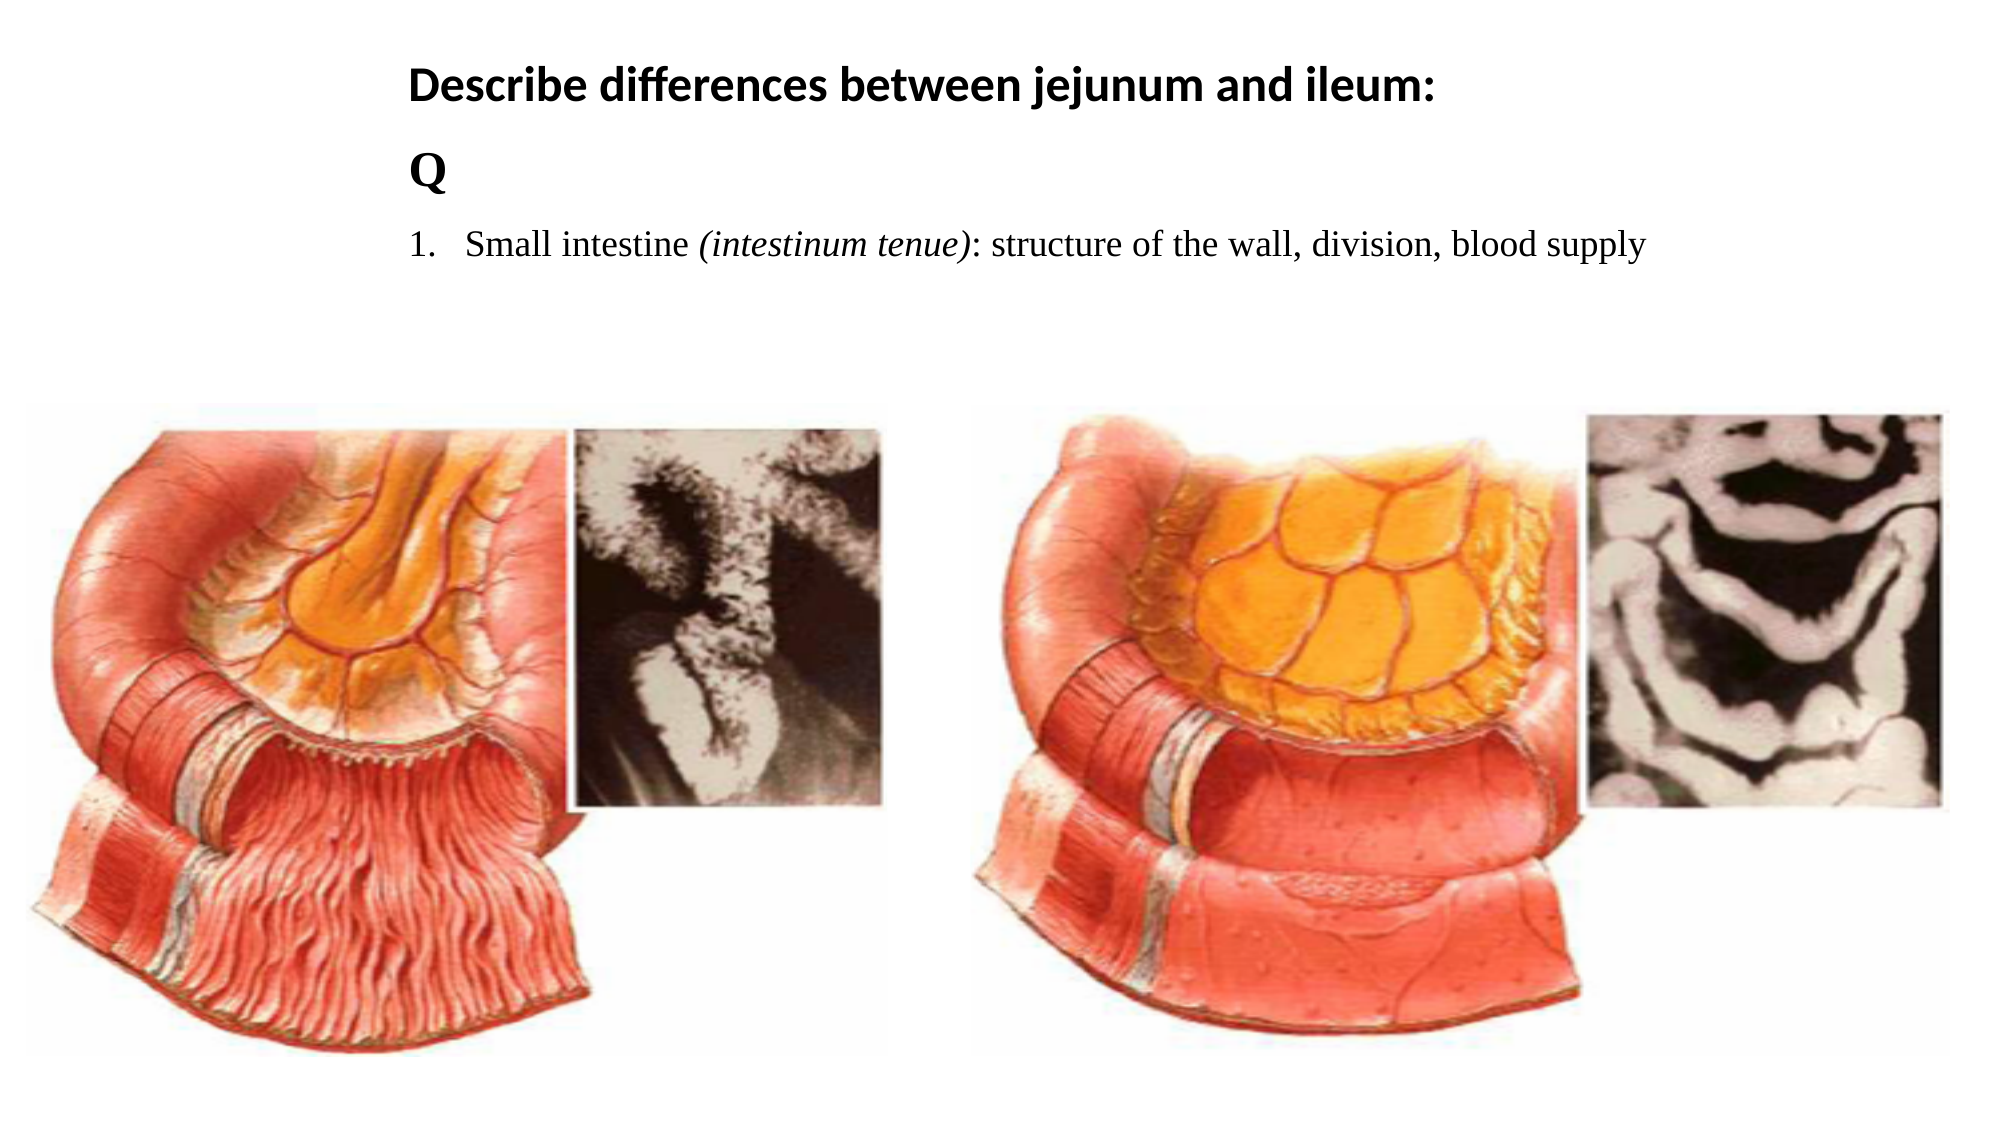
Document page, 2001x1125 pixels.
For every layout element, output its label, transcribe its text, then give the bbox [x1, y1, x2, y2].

text_box Describe differences between jejunum and ileum: [393, 44, 1607, 99]
picture [25, 403, 888, 1058]
text_box Q Small intestine (intestinum tenue): structure of the wall, division, blood supply [393, 99, 1765, 272]
picture [970, 405, 1950, 1058]
